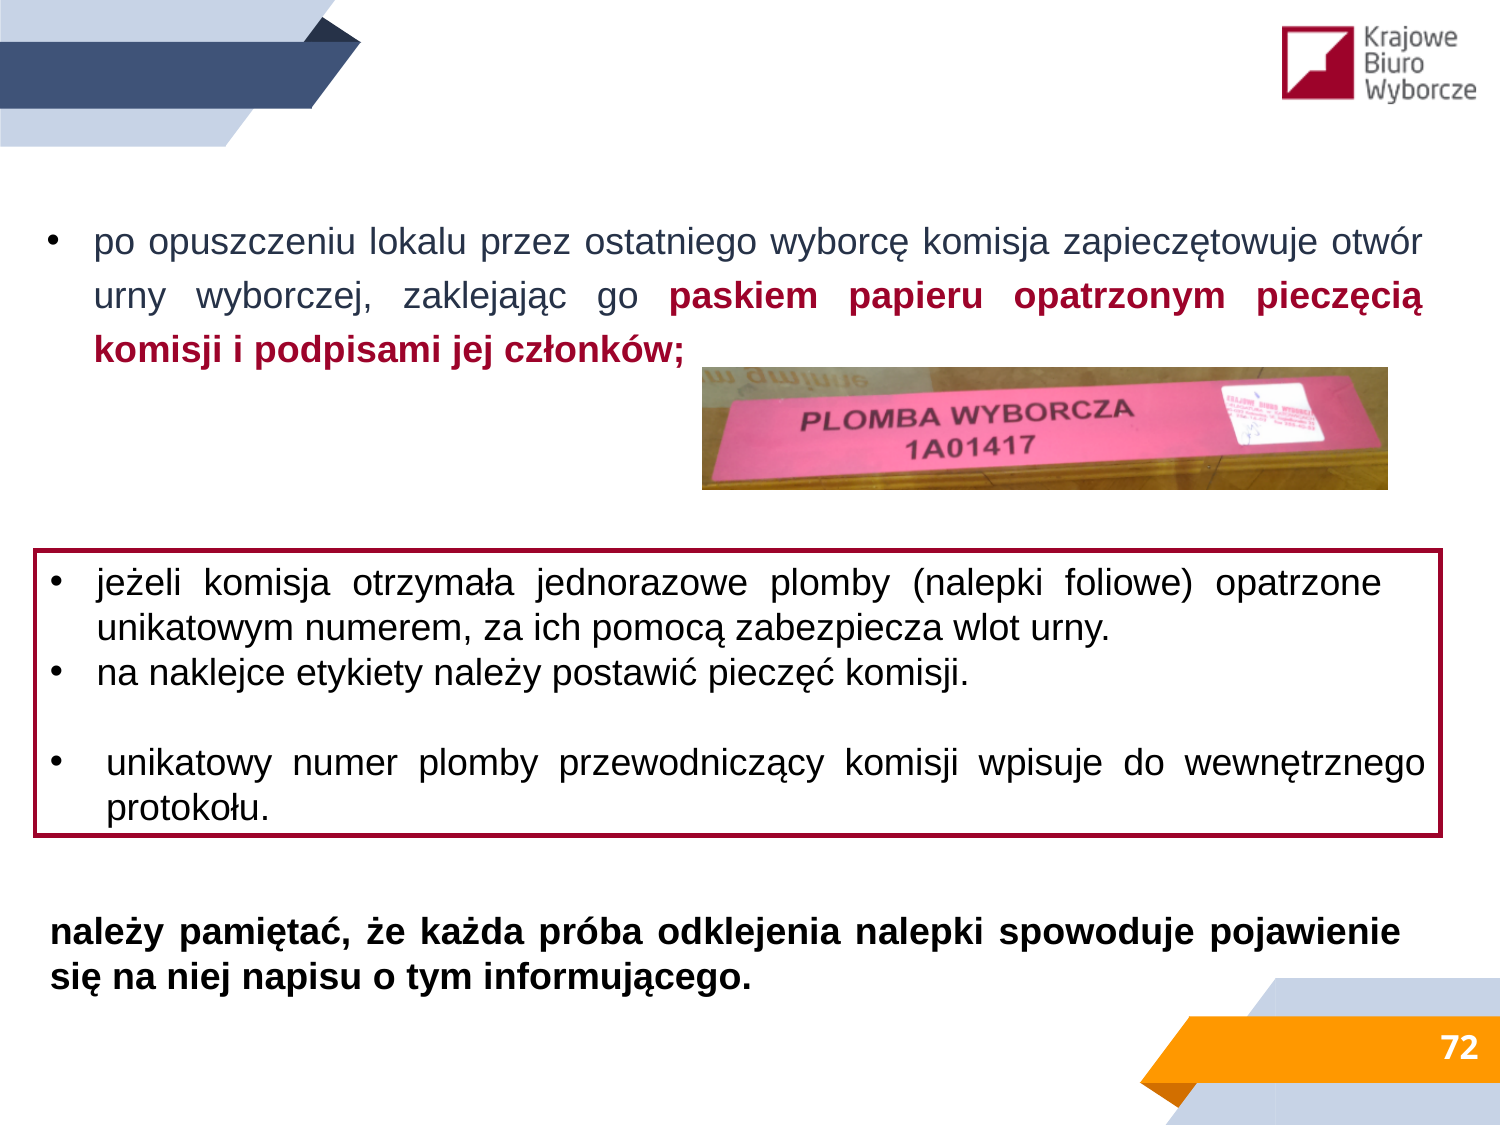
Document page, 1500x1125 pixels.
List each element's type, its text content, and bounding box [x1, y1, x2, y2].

text_box po opuszczeniu lokalu przez ostatniego wyborcę komisja zapieczętowuje otwór urny wyborczej, zaklejając go paskiem papieru opatrzonym pieczęcią komisji i podpisami jej członków; [31, 200, 1438, 378]
text_box jeżeli komisja otrzymała jednorazowe plomby (nalepki foliowe) opatrzone unikatowym numerem, za ich pomocą zabezpiecza wlot urny. na naklejce etykiety należy postawić pieczęć komisji. unikatowy numer plomby przewodniczący komisji wpisuje do wewnętrznego protokołu. [35, 550, 1441, 836]
picture [702, 367, 1389, 490]
slide_number 72 [1249, 1014, 1494, 1084]
picture [1282, 23, 1478, 107]
text_box należy pamiętać, że każda próba odklejenia nalepki spowoduje pojawienie się na niej napisu o tym informującego. [35, 899, 1418, 1005]
